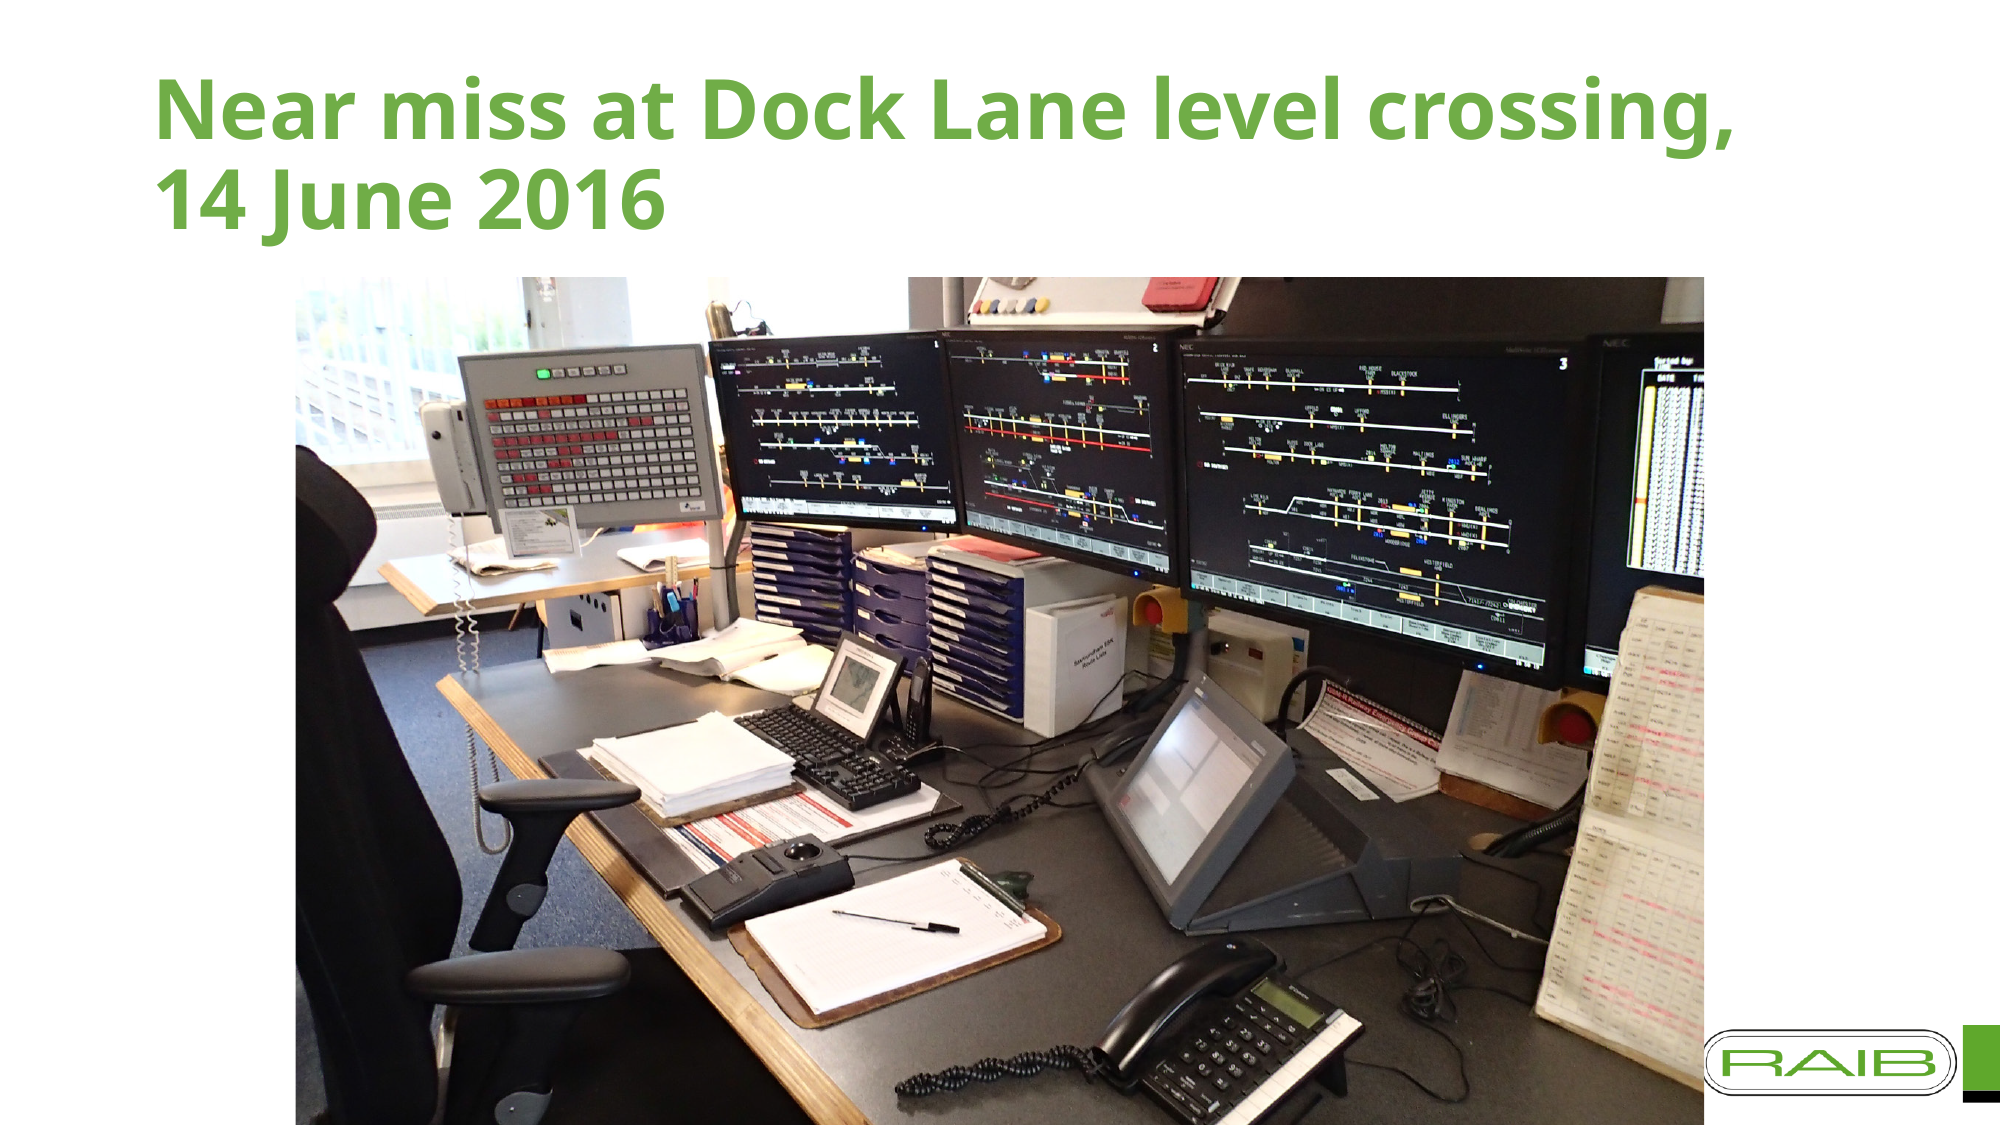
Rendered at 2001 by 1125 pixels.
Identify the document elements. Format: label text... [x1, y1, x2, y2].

picture [1705, 1029, 1958, 1103]
title Near miss at Dock Lane level crossing, 14 June 2016 [137, 59, 1863, 278]
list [295, 277, 1705, 1125]
